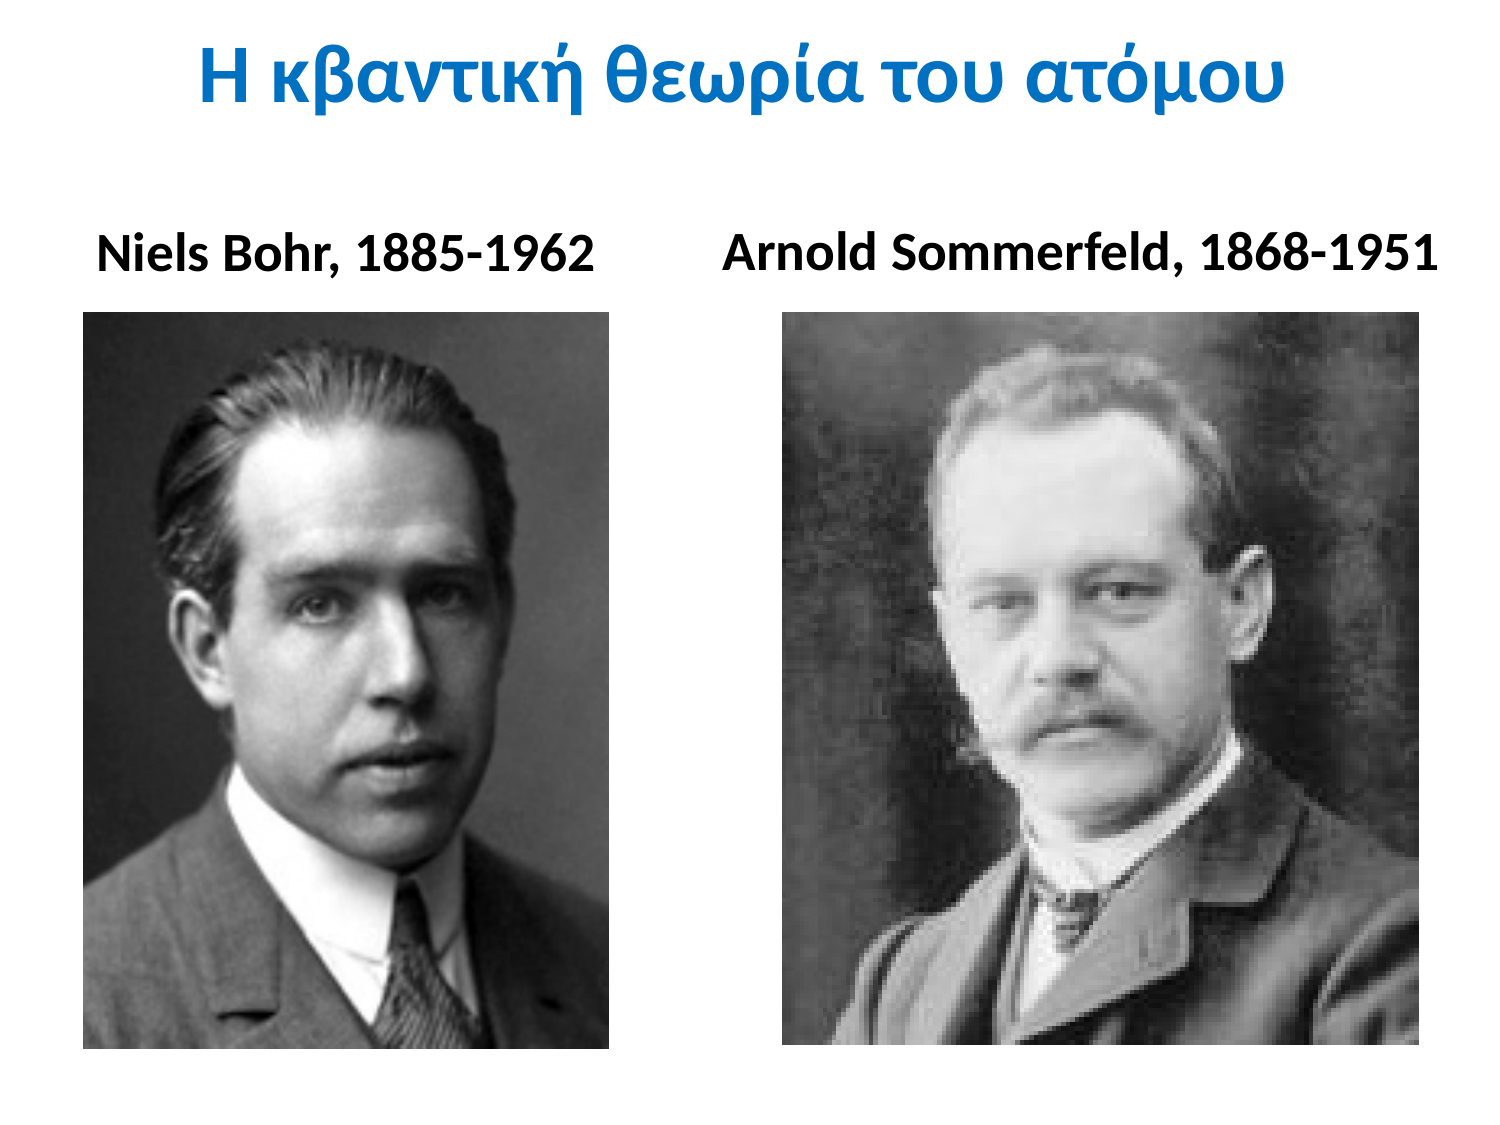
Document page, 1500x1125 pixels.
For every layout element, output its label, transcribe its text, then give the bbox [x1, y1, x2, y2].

list Arnold Sommerfeld, 1868-1951 [677, 214, 1486, 290]
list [781, 312, 1419, 1046]
title Η κβαντική θεωρία του ατόμου [50, 12, 1438, 138]
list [83, 312, 609, 1049]
list Niels Bohr, 1885-1962 [14, 216, 678, 292]
